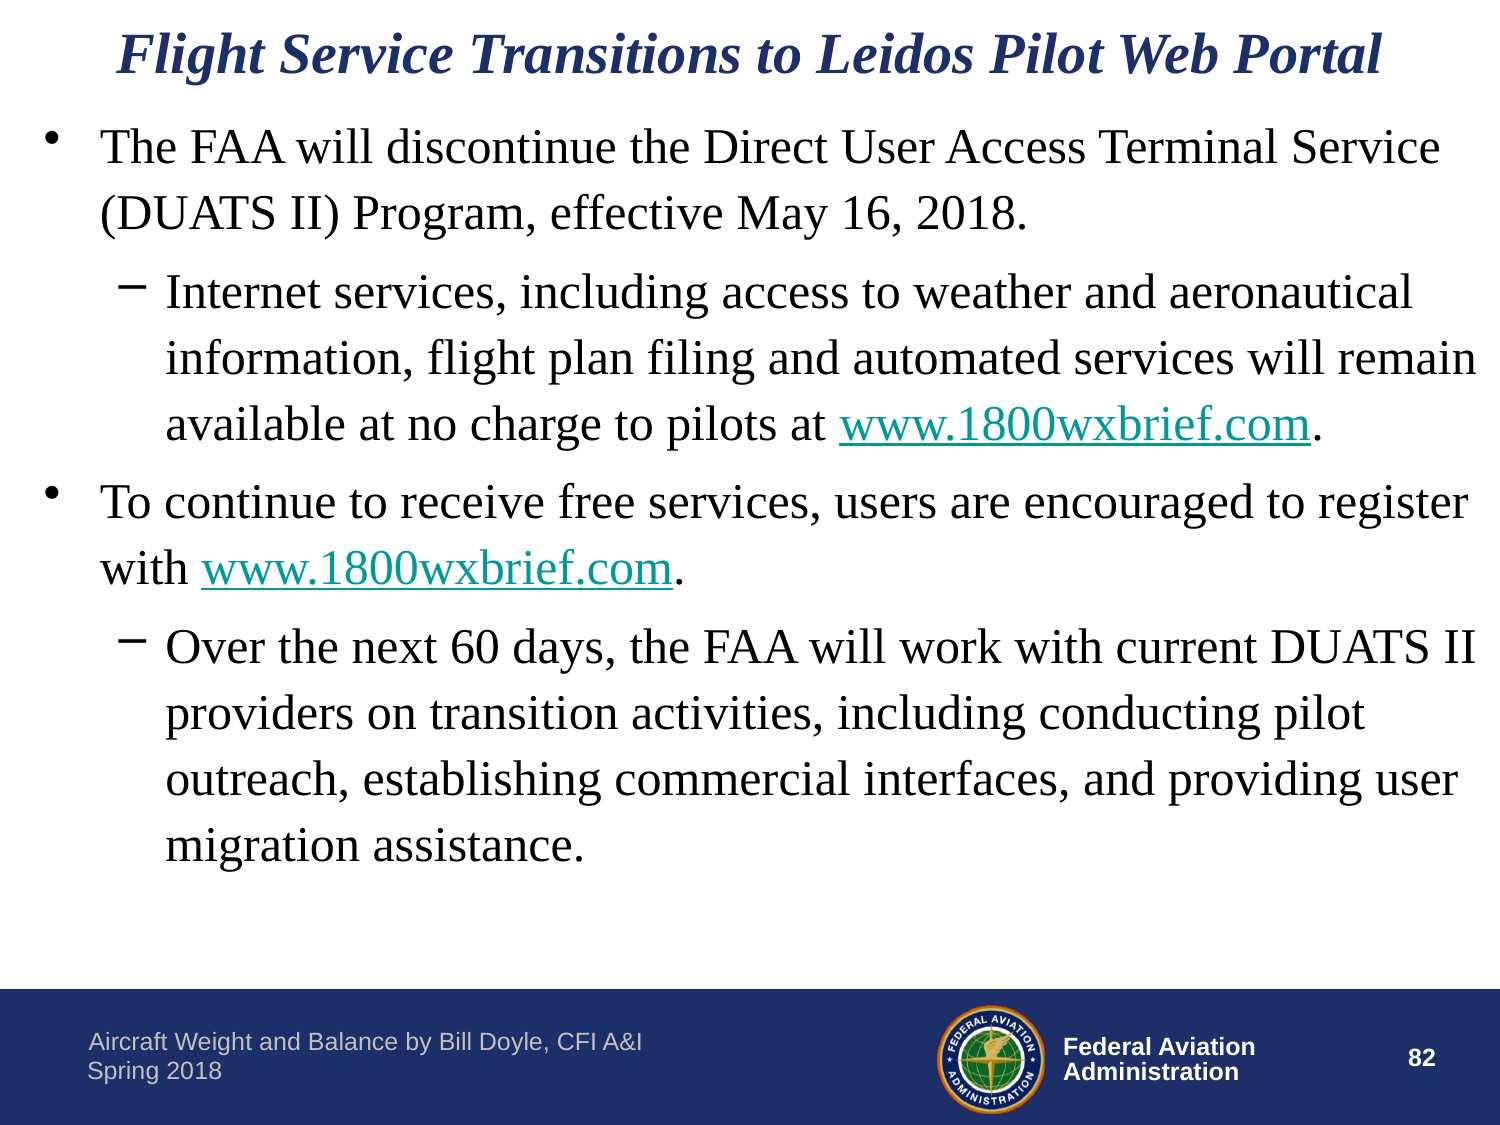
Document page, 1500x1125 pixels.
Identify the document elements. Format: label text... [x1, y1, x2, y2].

picture [936, 1004, 1045, 1114]
title Flight Service Transitions to Leidos Pilot Web Portal [0, 0, 1500, 101]
text_box The FAA will discontinue the Direct User Access Terminal Service (DUATS II) Program, effective May 16, 2018. Internet services, including access to weather and aeronautical information, flight plan filing and automated services will remain available at no charge to pilots at www.1800wxbrief.com. To continue to receive free services, users are encouraged to register with www.1800wxbrief.com. Over the next 60 days, the FAA will work with current DUATS II providers on transition activities, including conducting pilot outreach, establishing commercial interfaces, and providing user migration assistance. [28, 100, 1500, 929]
